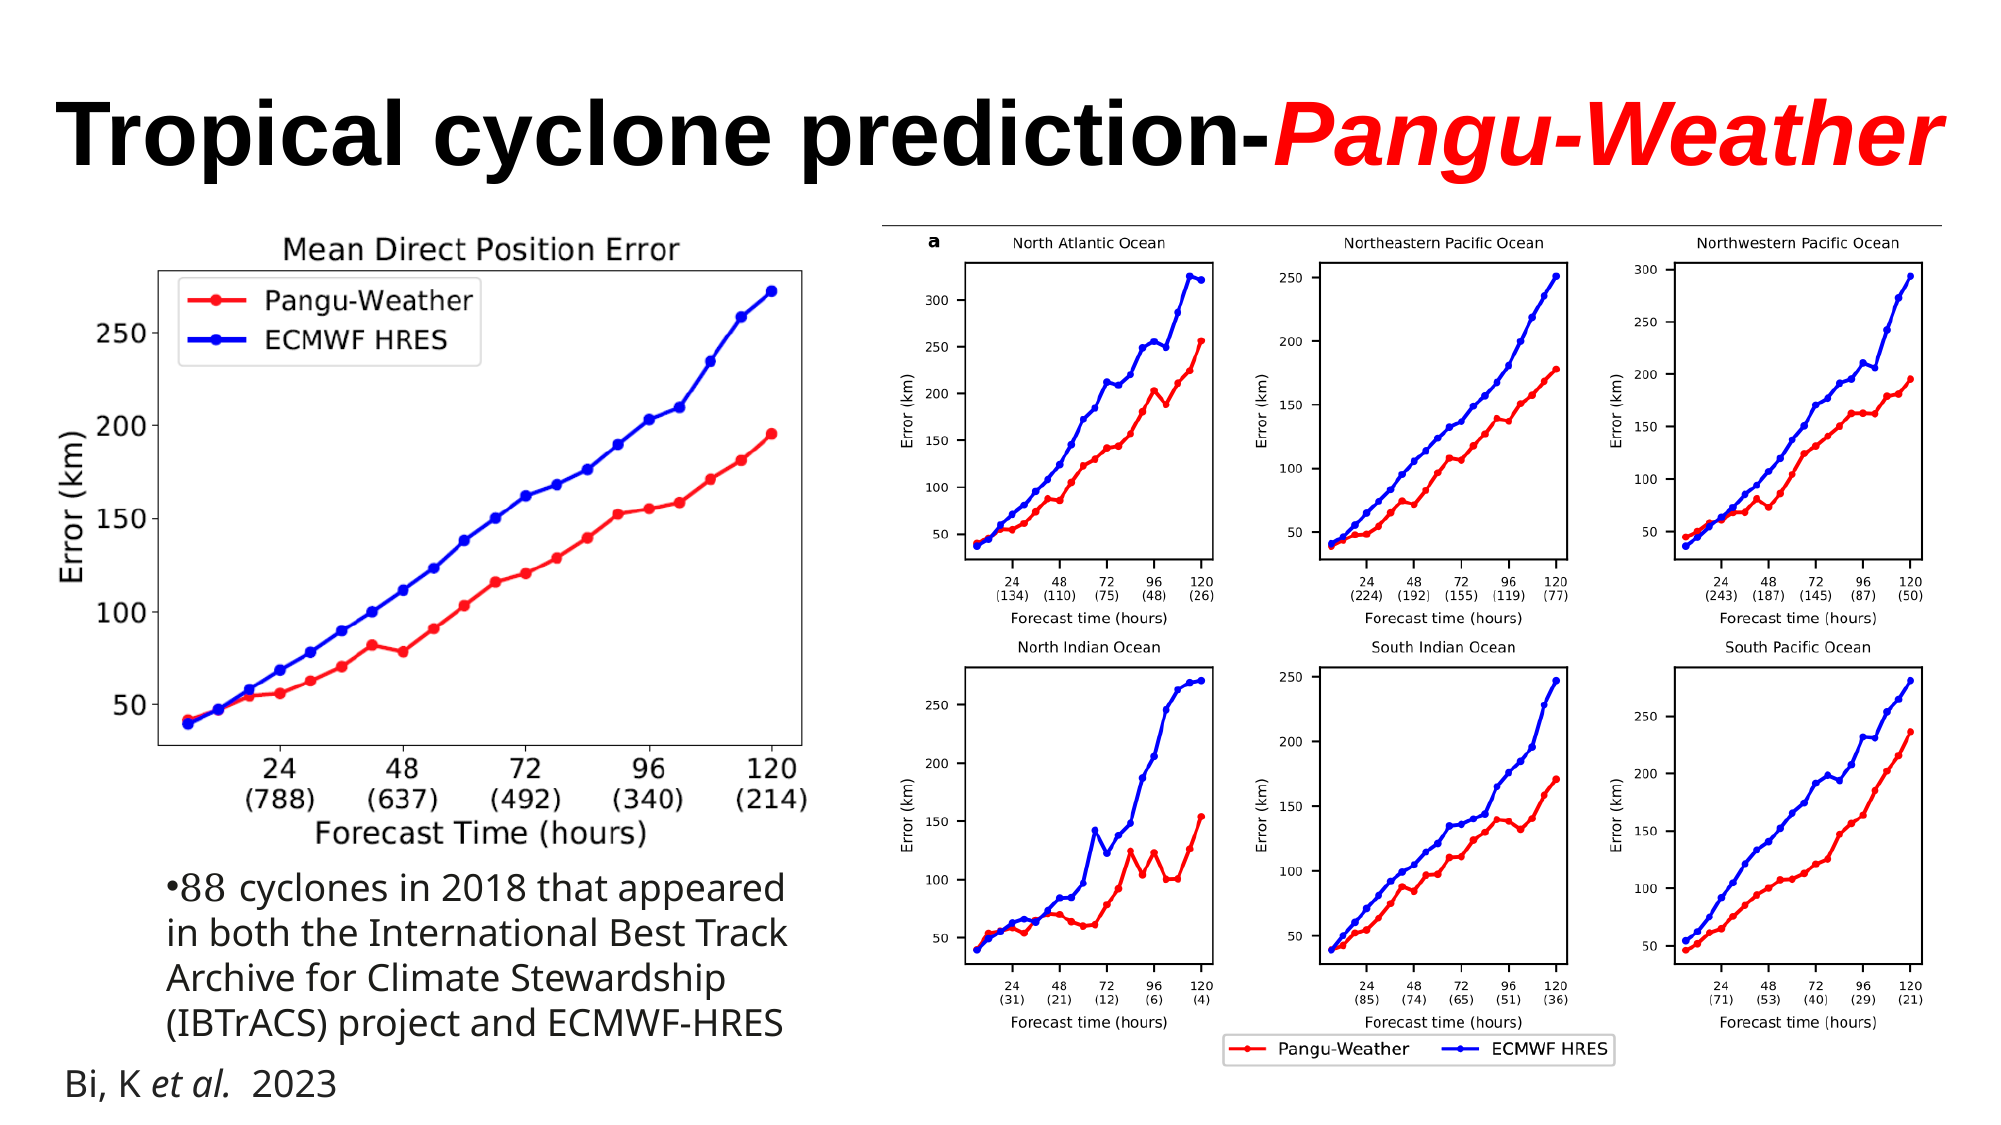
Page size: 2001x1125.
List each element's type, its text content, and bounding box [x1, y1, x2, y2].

title Tropical cyclone prediction-Pangu-Weather [40, 27, 1977, 245]
text_box 88 cyclones in 2018 that appeared in both the International Best Track Archive for Climate Stewardship (IBTrACS) project and ECMWF-HRES [151, 856, 826, 1051]
picture [882, 223, 1942, 1083]
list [49, 218, 817, 859]
text_box Bi, K et al. 2023 [49, 1052, 2000, 1113]
